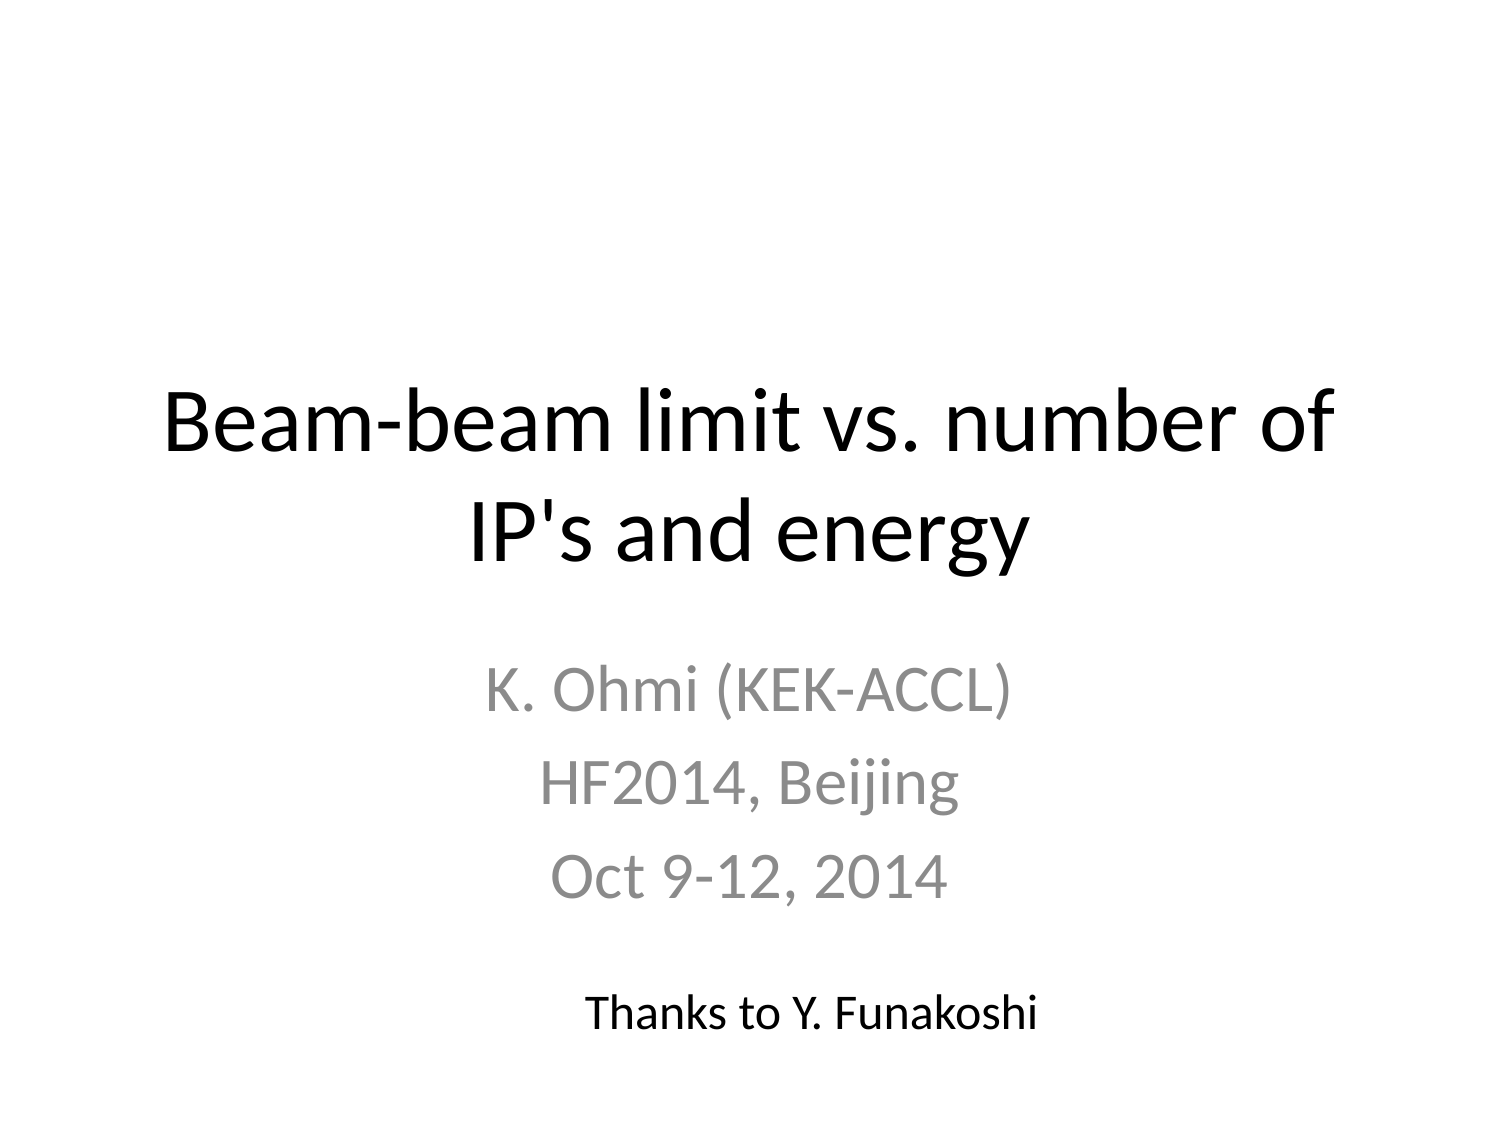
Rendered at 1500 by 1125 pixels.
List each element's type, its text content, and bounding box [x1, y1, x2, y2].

text_box Thanks to Y. Funakoshi [570, 971, 1343, 1047]
title Beam-beam limit vs. number of IP's and energy [112, 349, 1388, 591]
subtitle K. Ohmi (KEK-ACCL) HF2014, Beijing Oct 9-12, 2014 [225, 637, 1275, 925]
